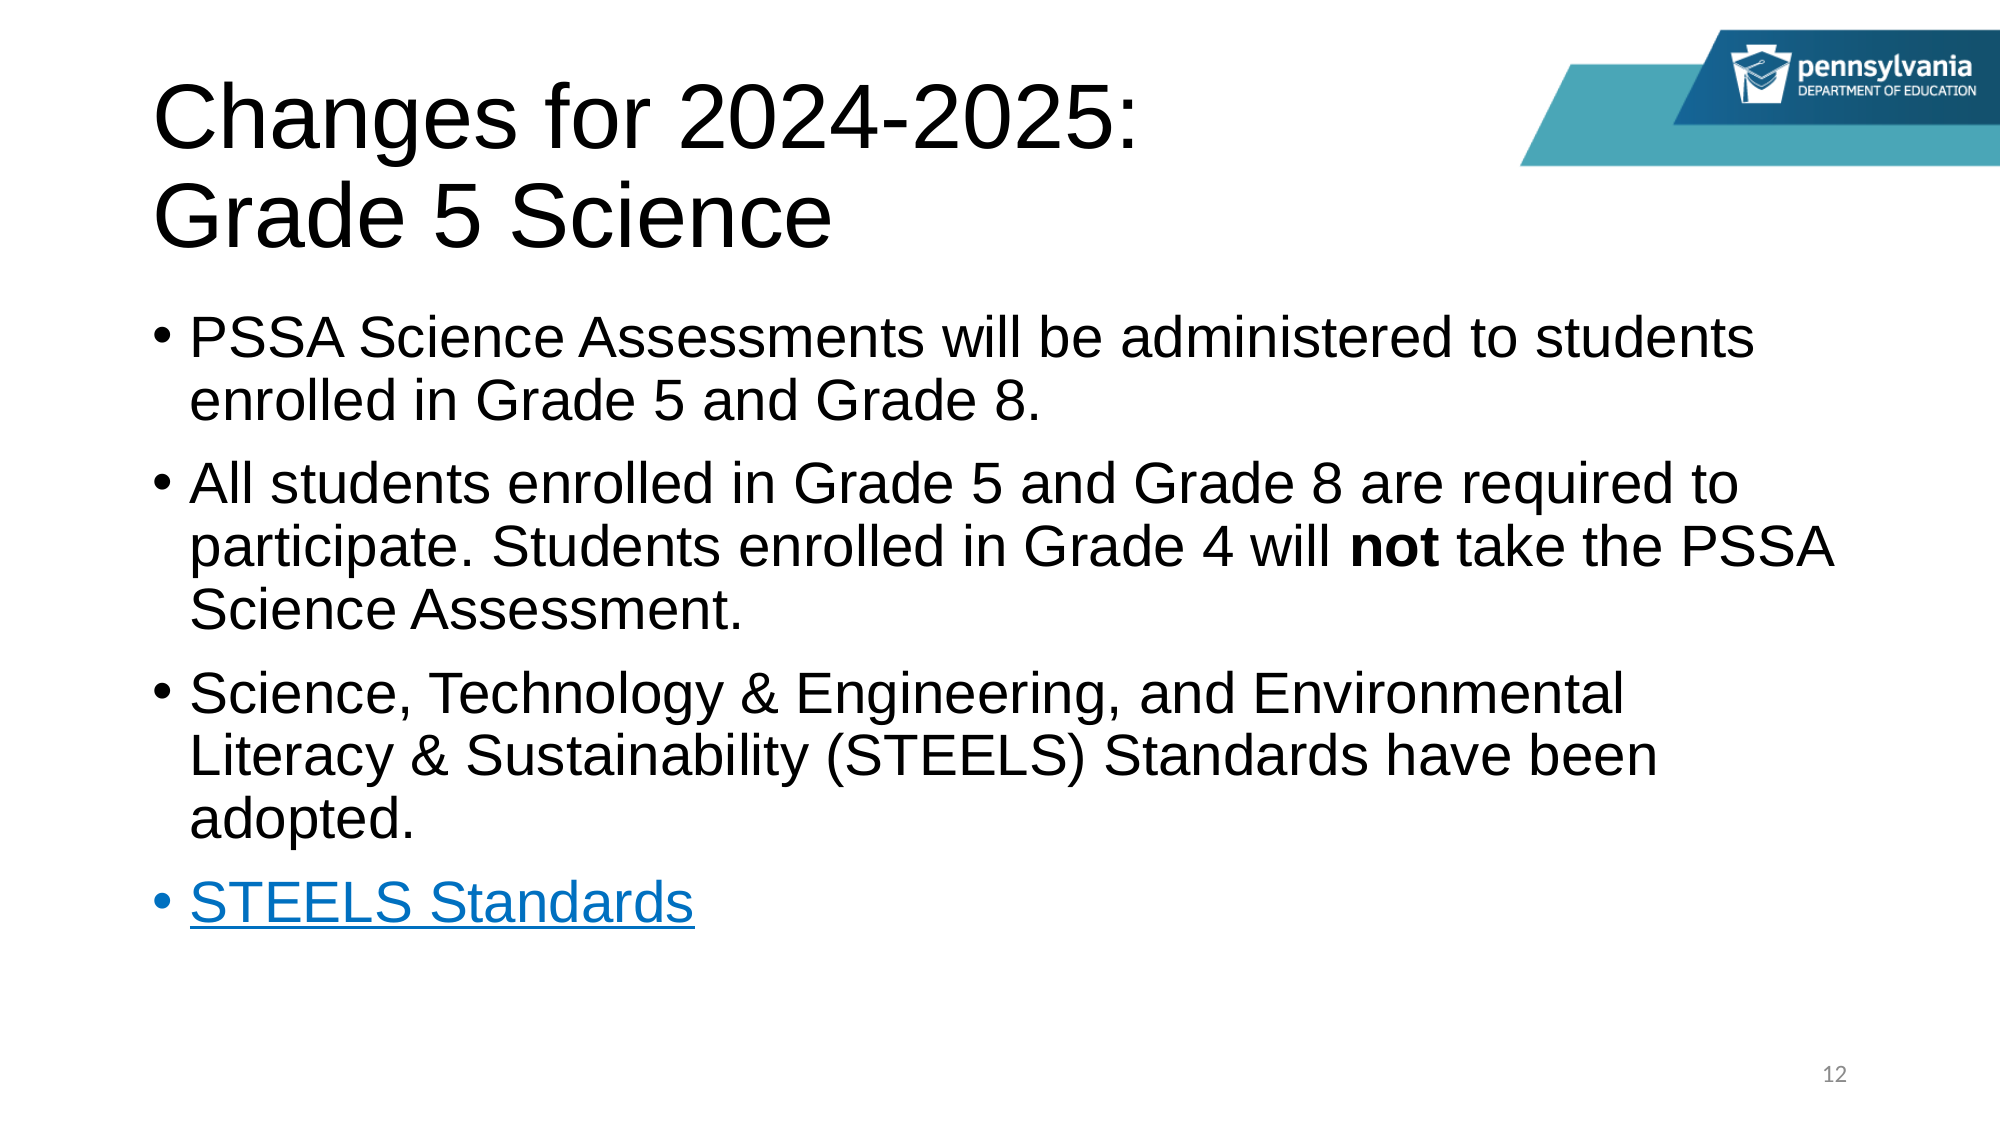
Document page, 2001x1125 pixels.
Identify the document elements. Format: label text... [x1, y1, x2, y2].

slide_number 12 [1412, 1042, 1863, 1103]
title Changes for 2024-2025: Grade 5 Science [137, 59, 1863, 278]
picture [275, 0, 2000, 220]
list PSSA Science Assessments will be administered to students enrolled in Grade 5 and Grade 8. All students enrolled in Grade 5 and Grade 8 are required to participate. Students enrolled in Grade 4 will not take the PSSA Science Assessment. Science, Technology & Engineering, and Environmental Literacy & Sustainability (STEELS) Standards have been adopted. STEELS Standards [137, 299, 1863, 1014]
